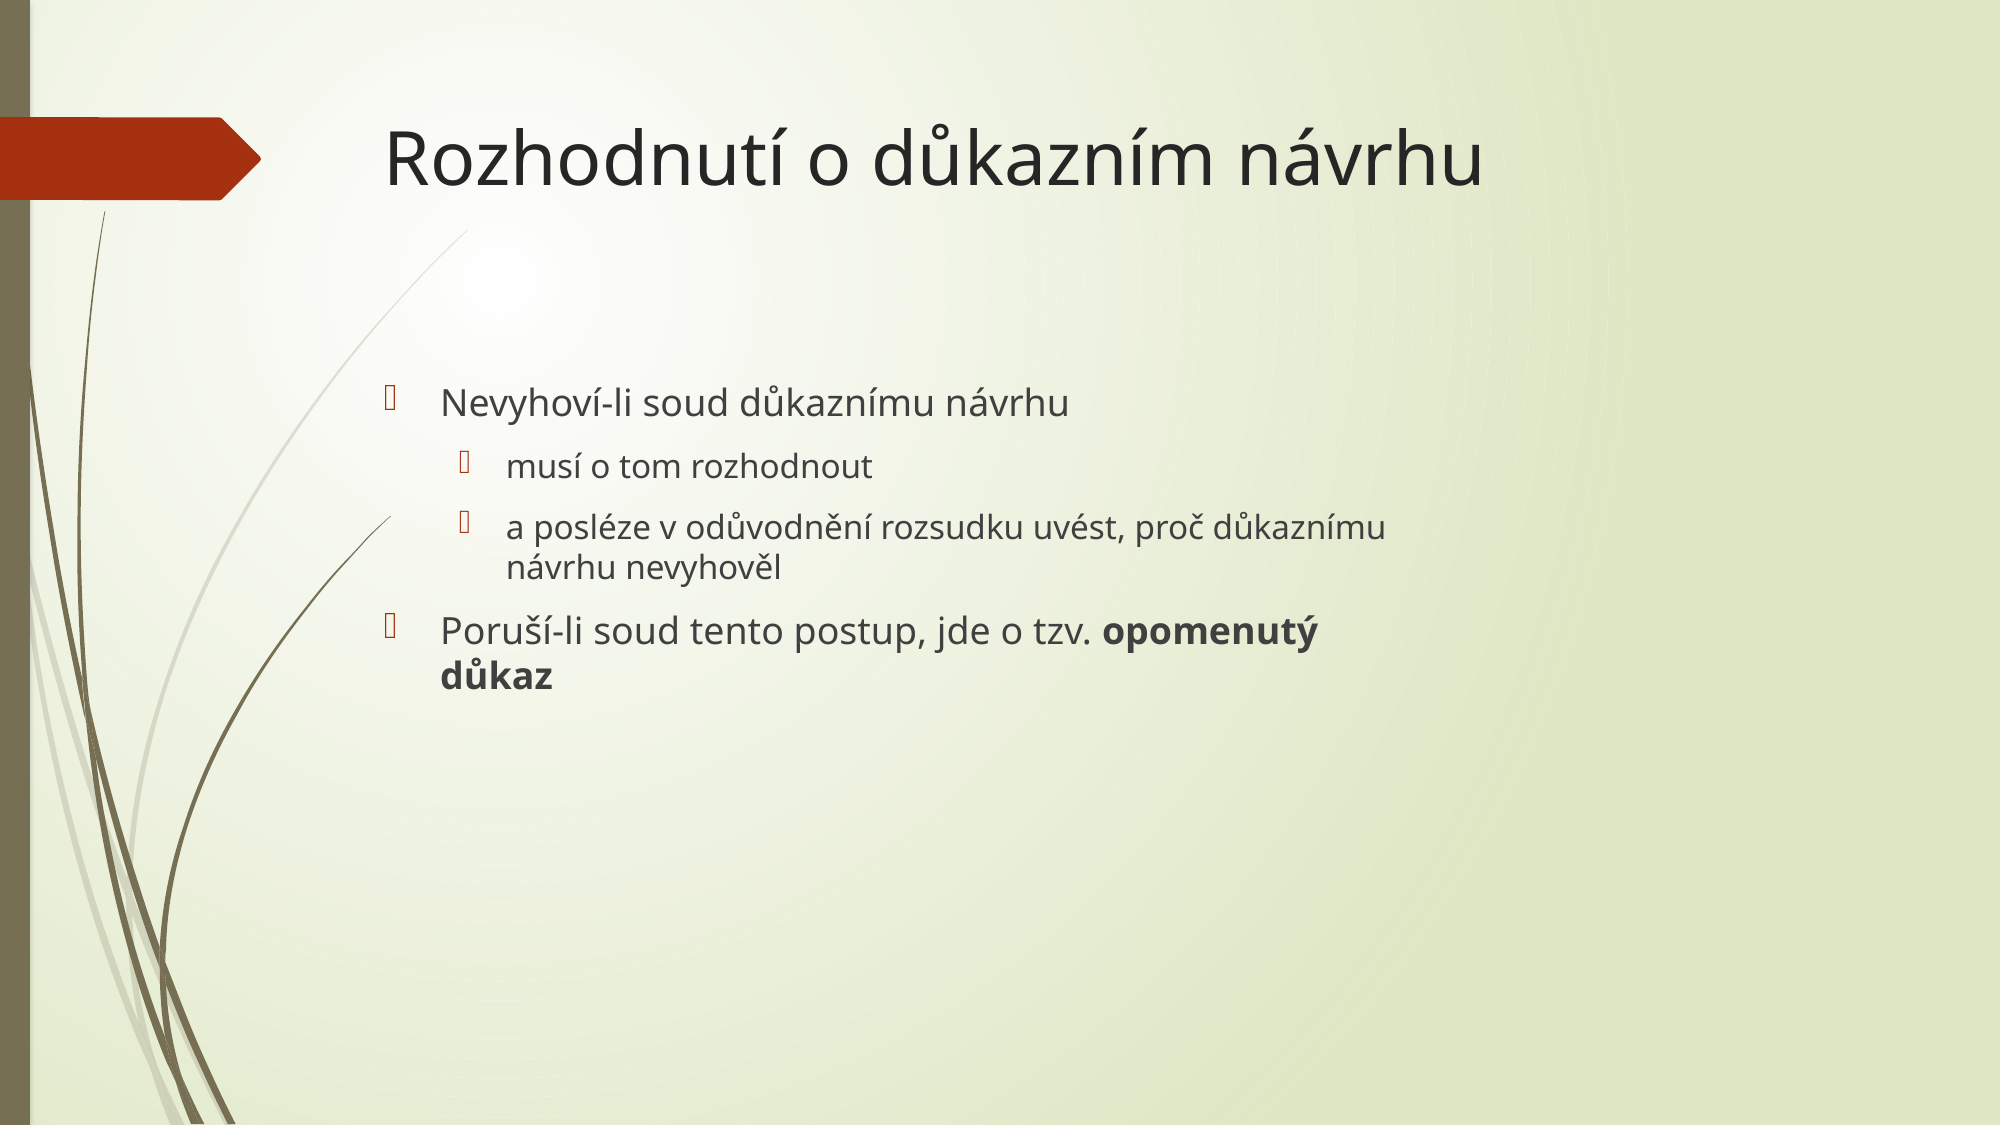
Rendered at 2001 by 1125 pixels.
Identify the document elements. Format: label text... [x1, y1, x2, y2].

title Rozhodnutí o důkazním návrhu [368, 102, 1650, 320]
list Nevyhoví-li soud důkaznímu návrhu musí o tom rozhodnout a posléze v odůvodnění rozsudku uvést, proč důkaznímu návrhu nevyhověl Poruší-li soud tento postup, jde o tzv. opomenutý důkaz [368, 371, 1411, 1009]
